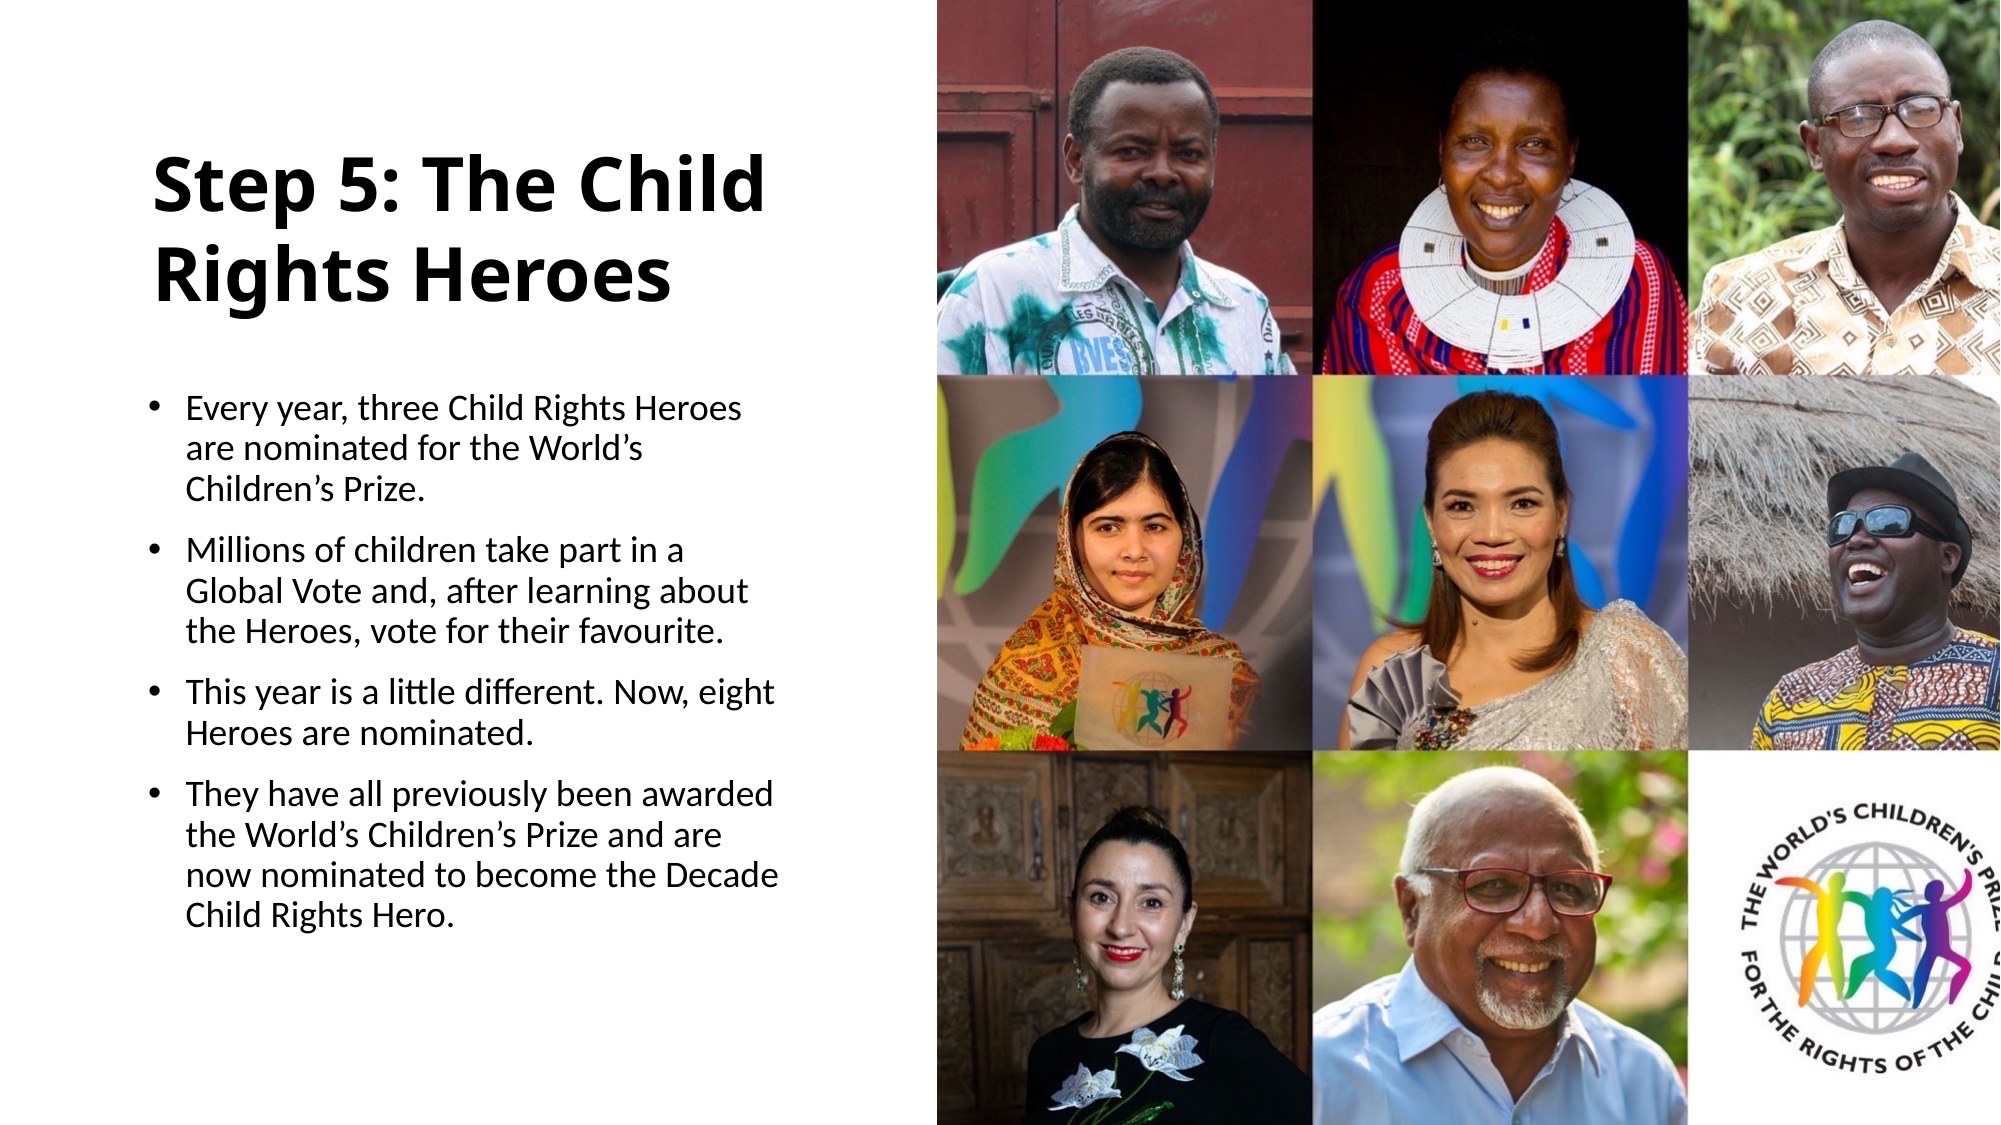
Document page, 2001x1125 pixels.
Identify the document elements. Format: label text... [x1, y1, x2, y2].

list Every year, three Child Rights Heroes are nominated for the World’s Children’s Prize. Millions of children take part in a Global Vote and, after learning about the Heroes, vote for their favourite. This year is a little different. Now, eight Heroes are nominated. They have all previously been awarded the World’s Children’s Prize and are now nominated to become the Decade Child Rights Hero. [133, 380, 798, 1011]
picture [934, 0, 2000, 1125]
title Step 5: The Child Rights Heroes [137, 84, 853, 369]
